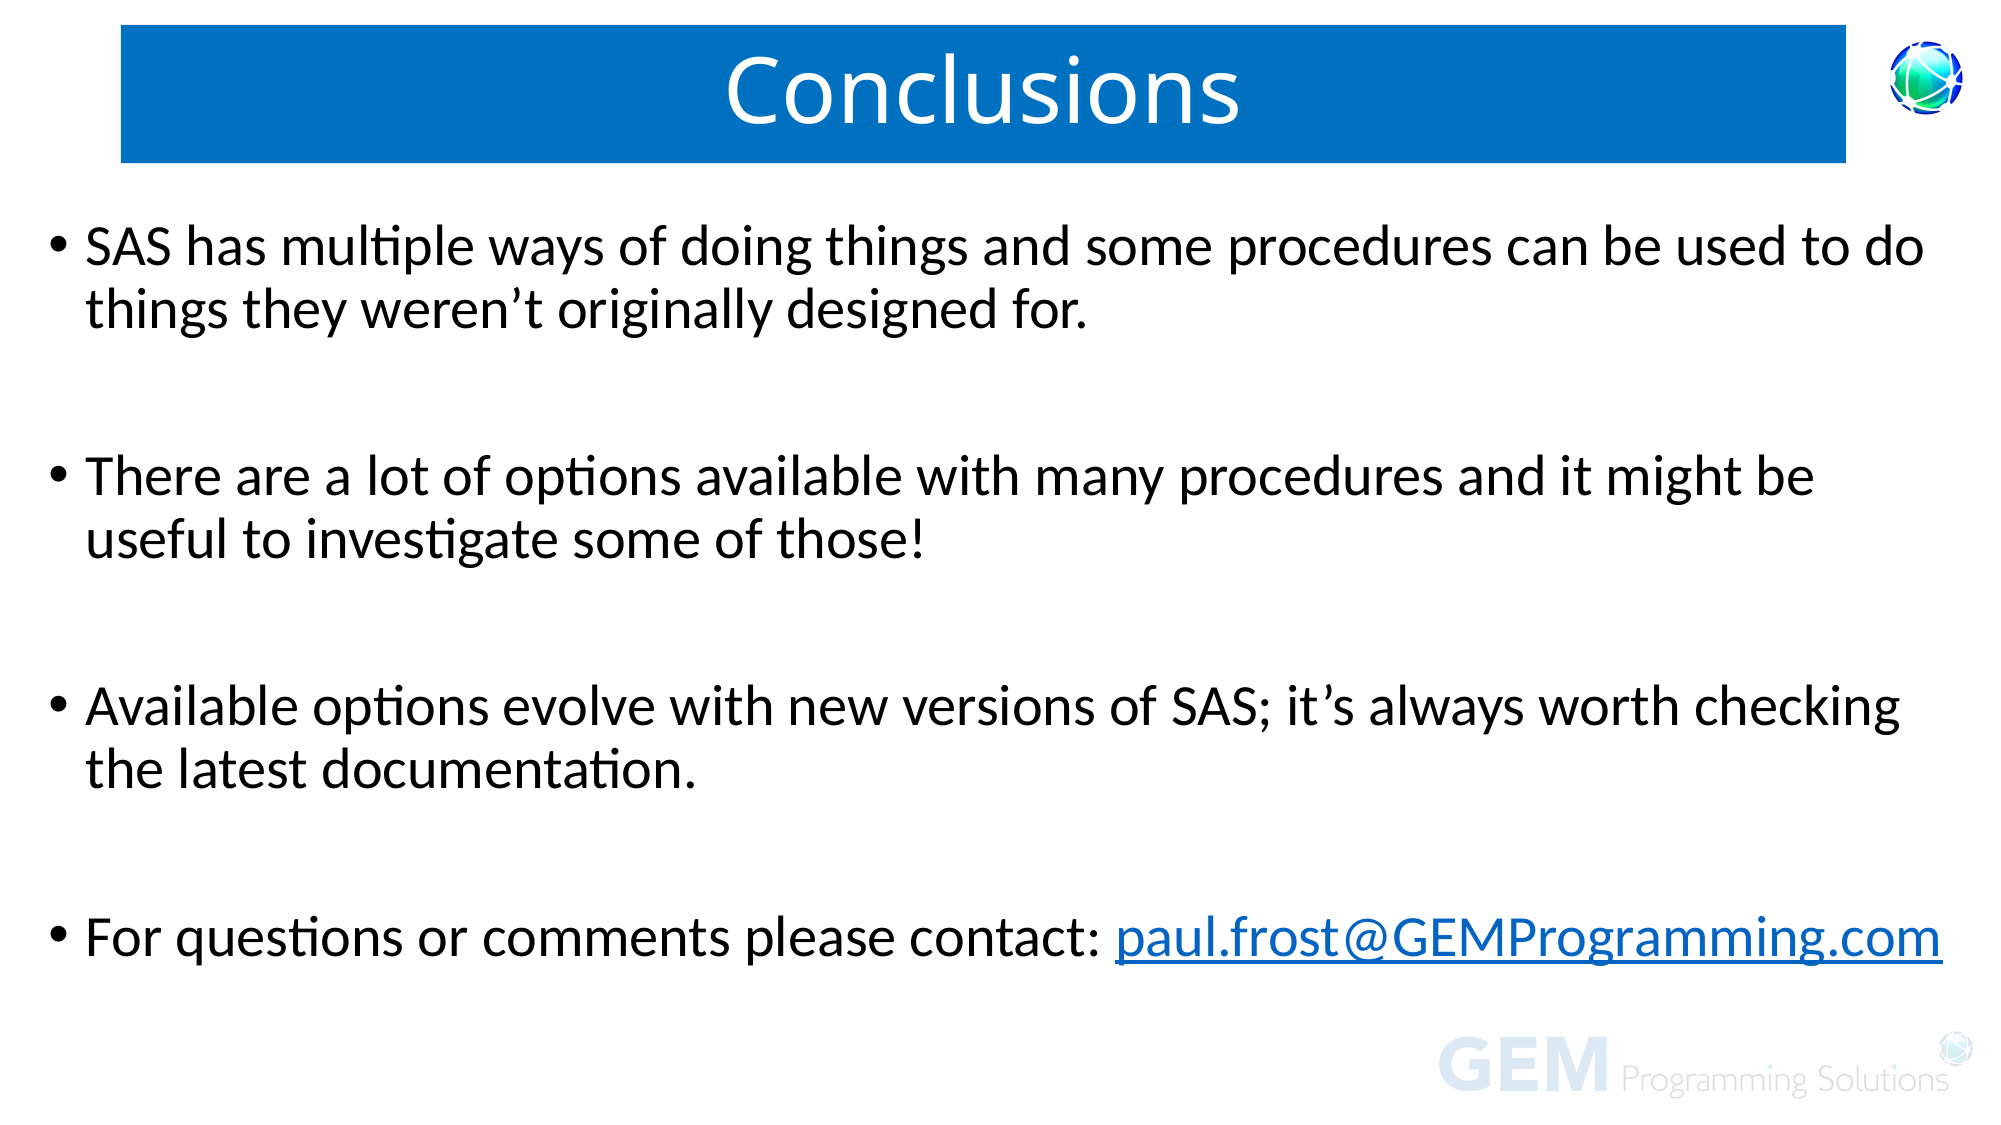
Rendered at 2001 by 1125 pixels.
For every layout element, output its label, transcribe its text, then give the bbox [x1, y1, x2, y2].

picture [1888, 40, 1964, 116]
list SAS has multiple ways of doing things and some procedures can be used to do things they weren’t originally designed for. There are a lot of options available with many procedures and it might be useful to investigate some of those! Available options evolve with new versions of SAS; it’s always worth checking the latest documentation. For questions or comments please contact: paul.frost@GEMProgramming.com [33, 207, 1975, 1078]
title Conclusions [120, 24, 1846, 164]
